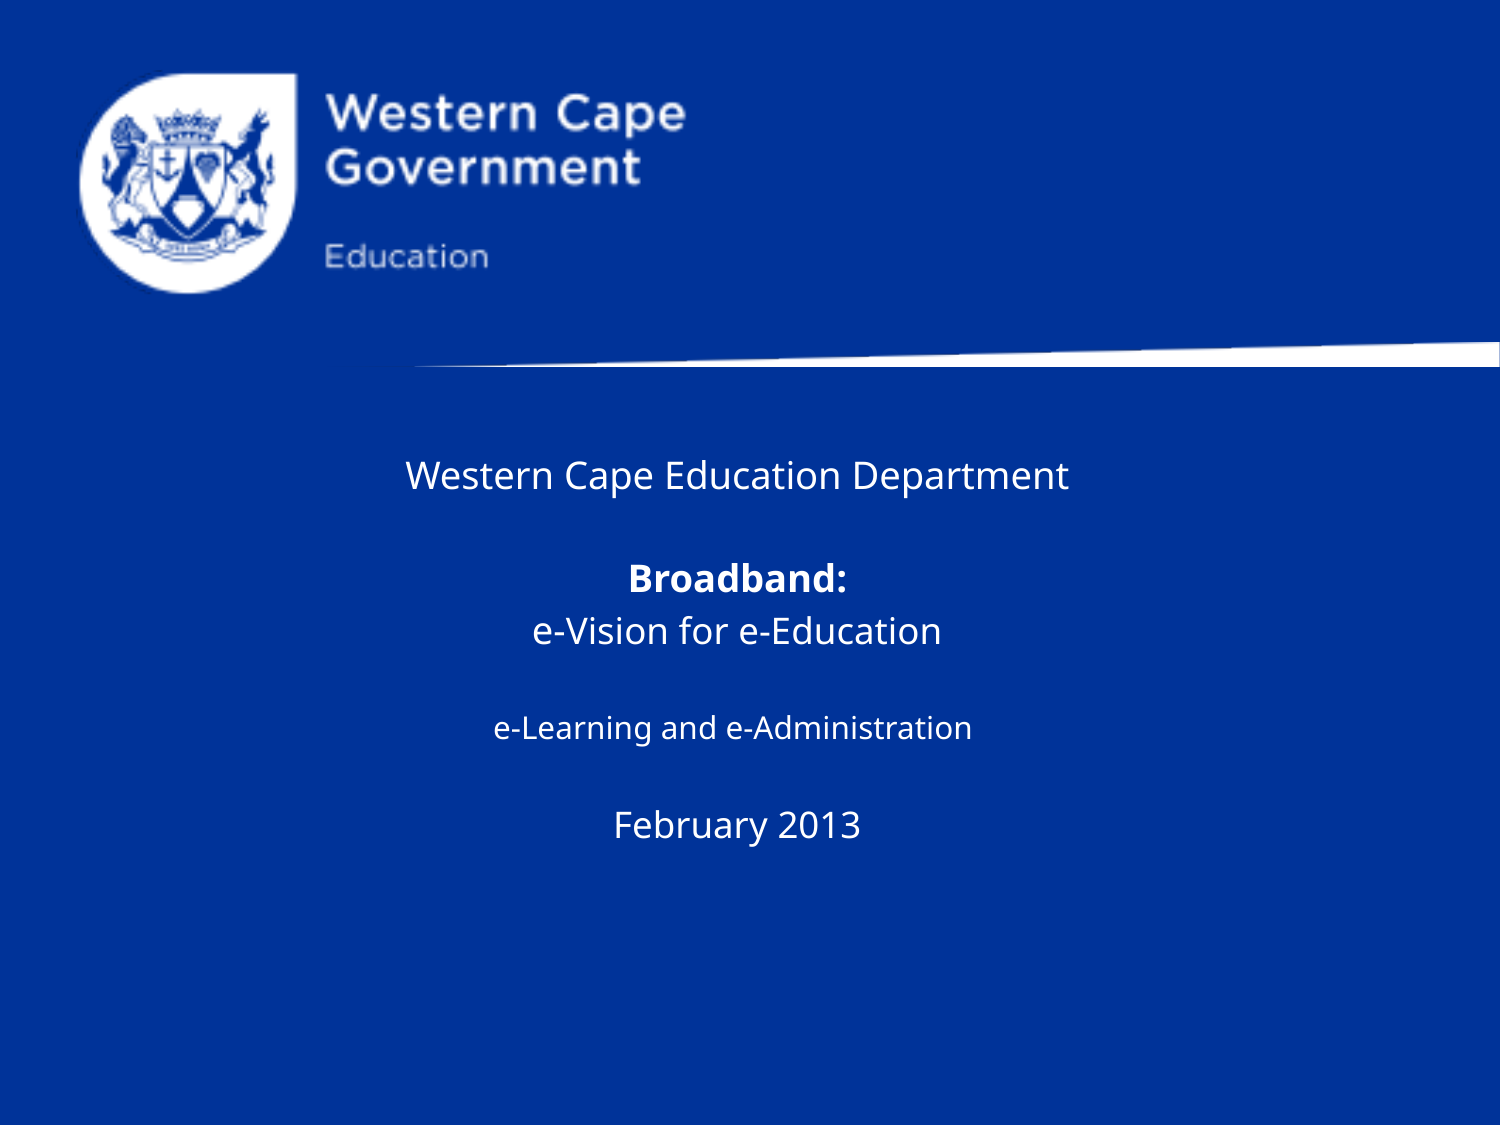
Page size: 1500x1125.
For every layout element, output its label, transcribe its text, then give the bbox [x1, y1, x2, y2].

title Western Cape Education Department Broadband: e-Vision for e-Education e-Learning and e-Administration February 2013 [67, 440, 1407, 910]
picture [0, 0, 1500, 1125]
